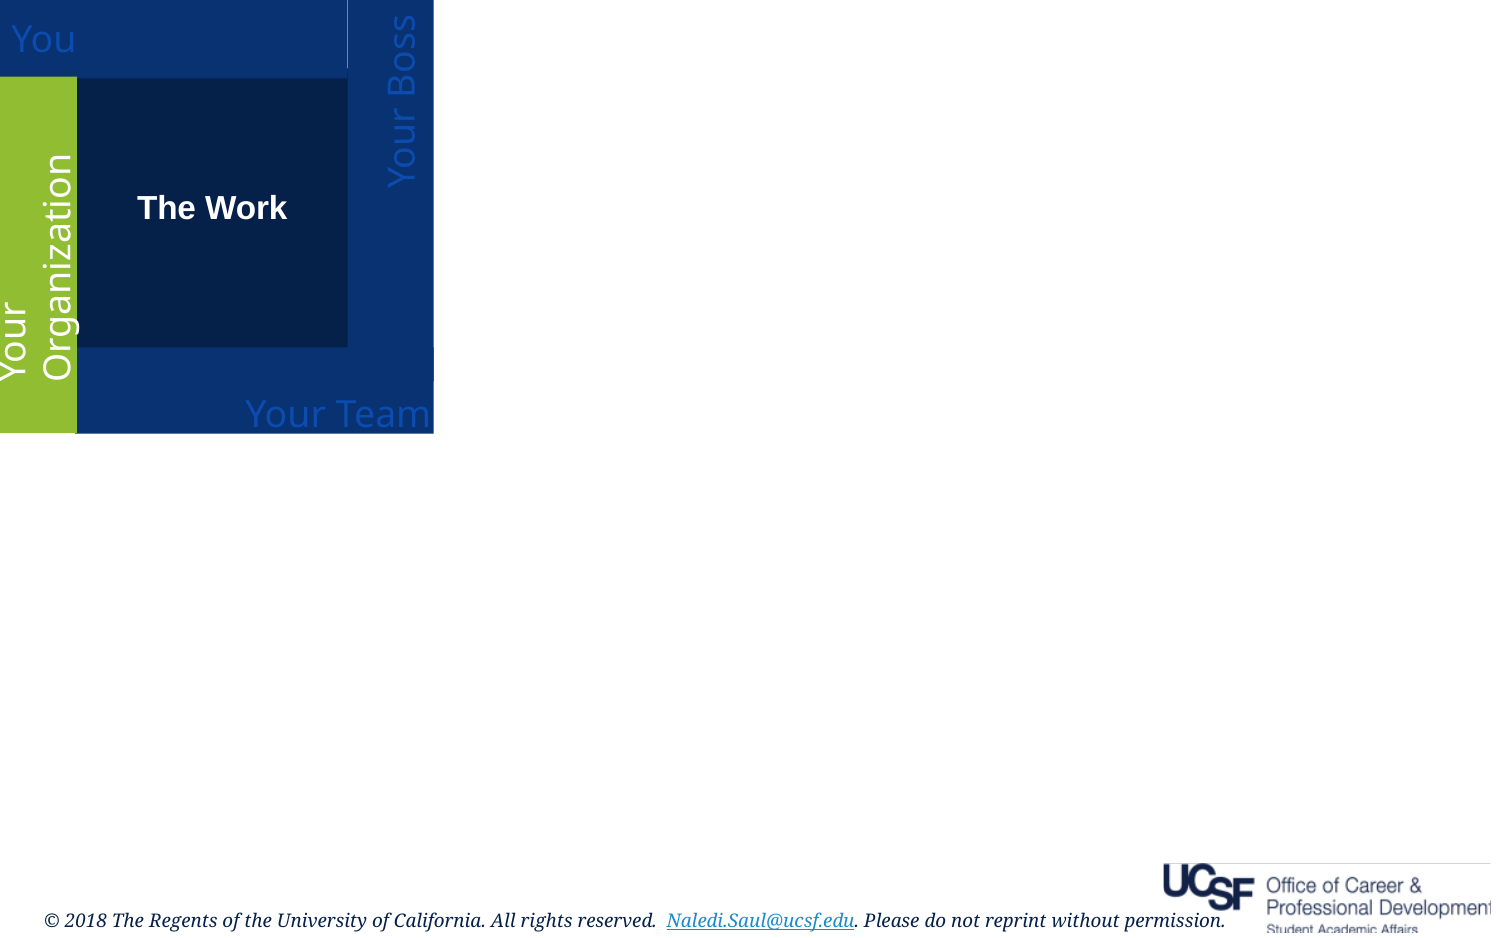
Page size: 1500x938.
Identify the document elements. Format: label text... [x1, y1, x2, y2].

text_box The Work [82, 88, 342, 345]
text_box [0, 76, 78, 434]
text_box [0, 0, 399, 79]
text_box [74, 347, 574, 444]
text_box © 2018 The Regents of the University of California. All rights reserved. Naledi.Saul@ucsf.edu. Please do not reprint without permission. [29, 888, 1293, 938]
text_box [347, 0, 446, 345]
